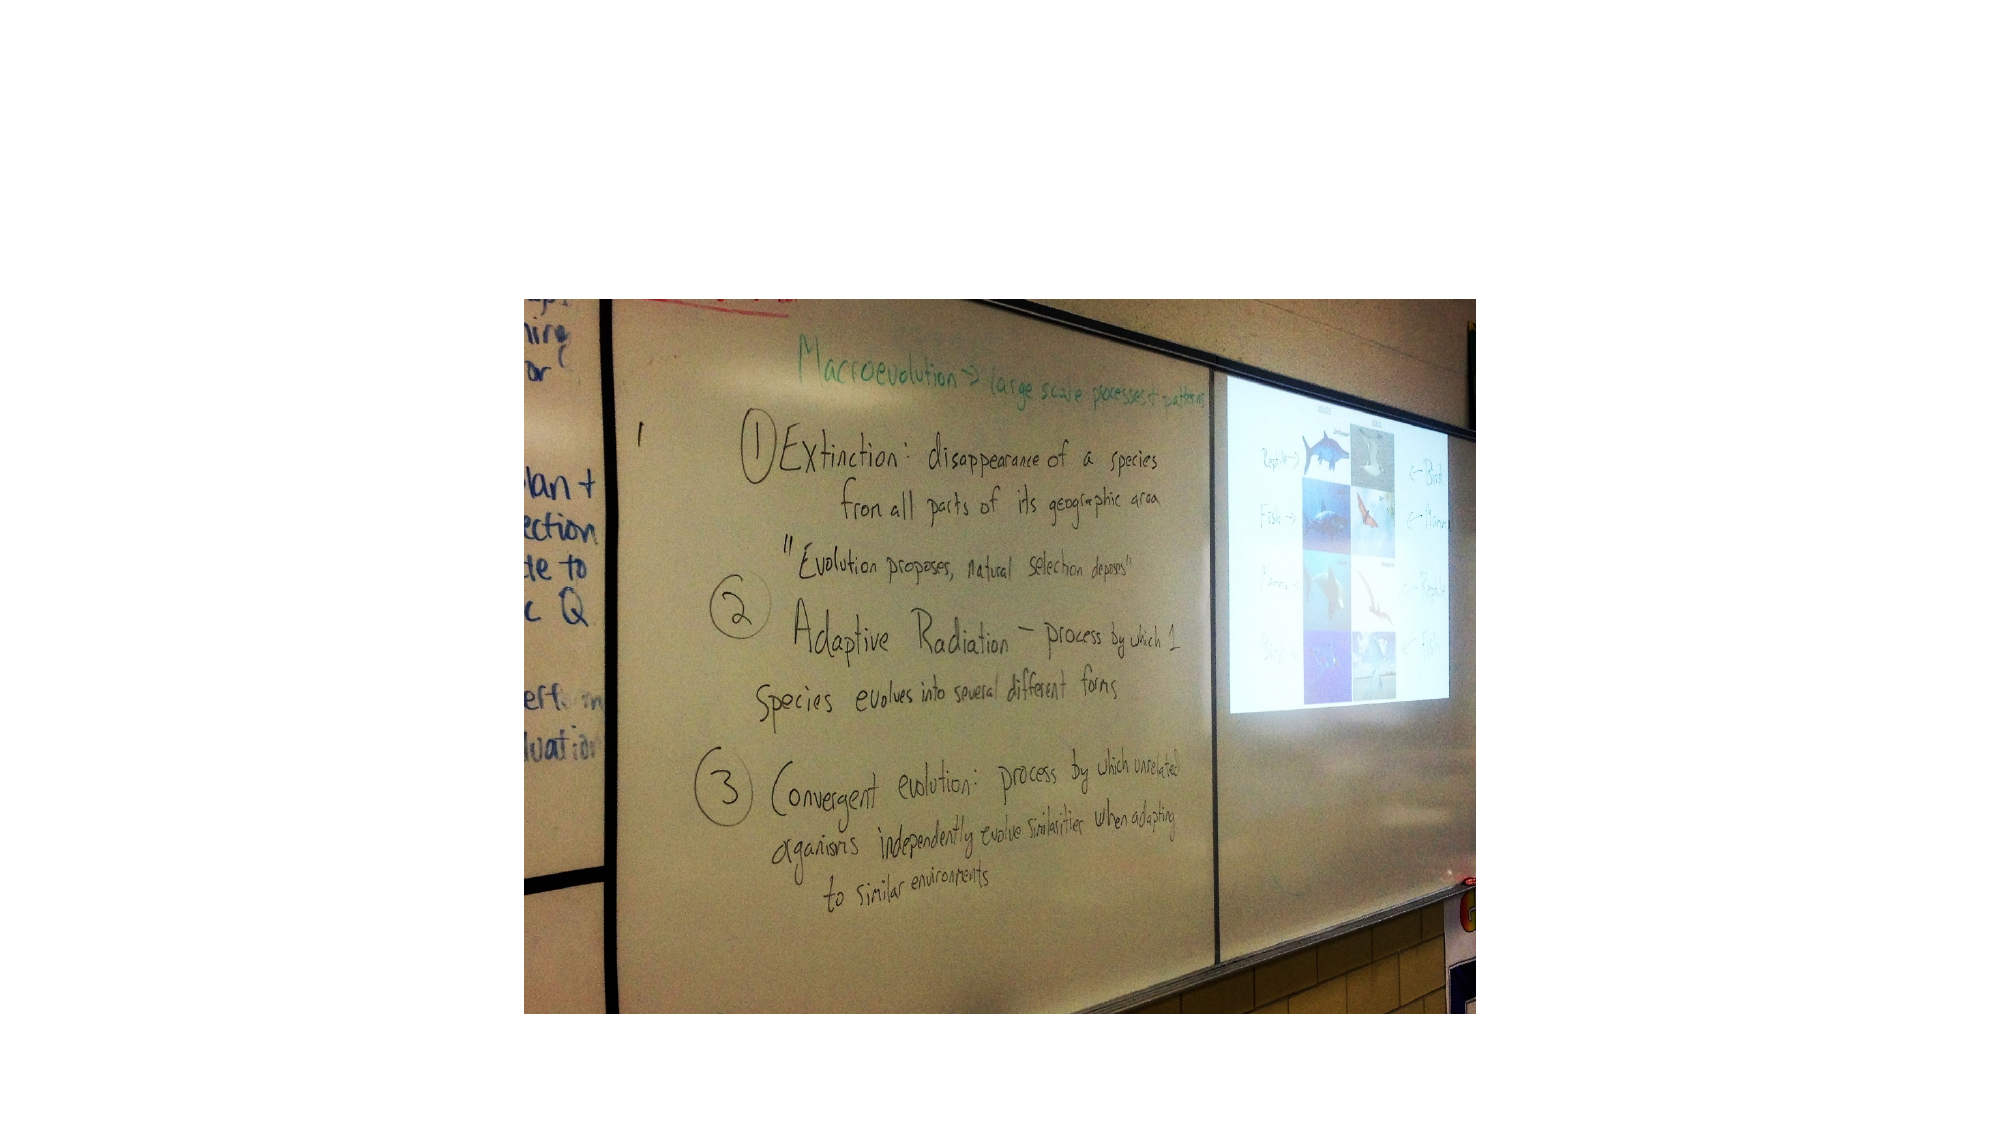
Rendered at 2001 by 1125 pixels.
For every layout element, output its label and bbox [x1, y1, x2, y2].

list [523, 299, 1476, 1014]
